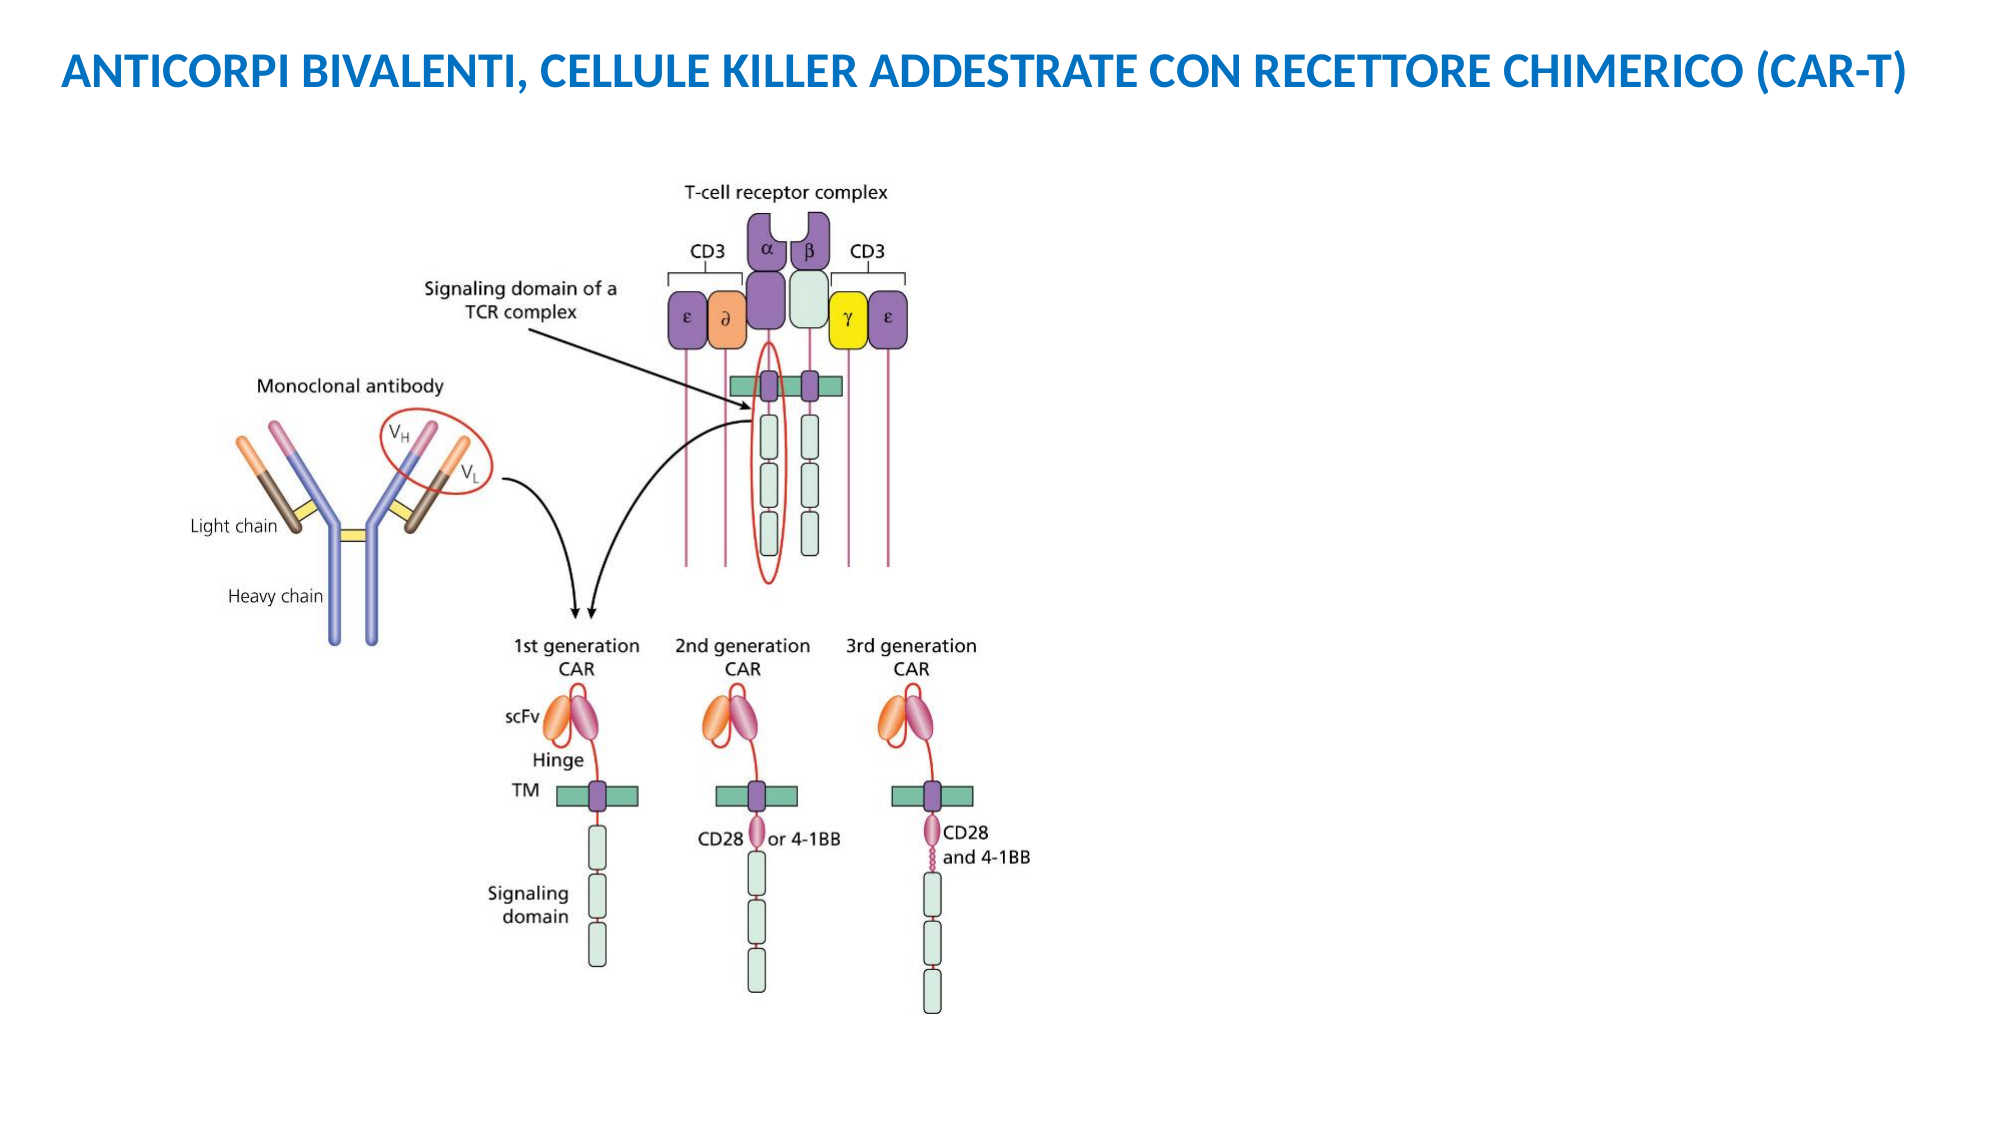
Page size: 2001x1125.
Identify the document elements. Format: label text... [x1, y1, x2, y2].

picture [190, 183, 1032, 1014]
text_box ANTICORPI BIVALENTI, CELLULE KILLER ADDESTRATE CON RECETTORE CHIMERICO (CAR-T) [46, 29, 1954, 105]
